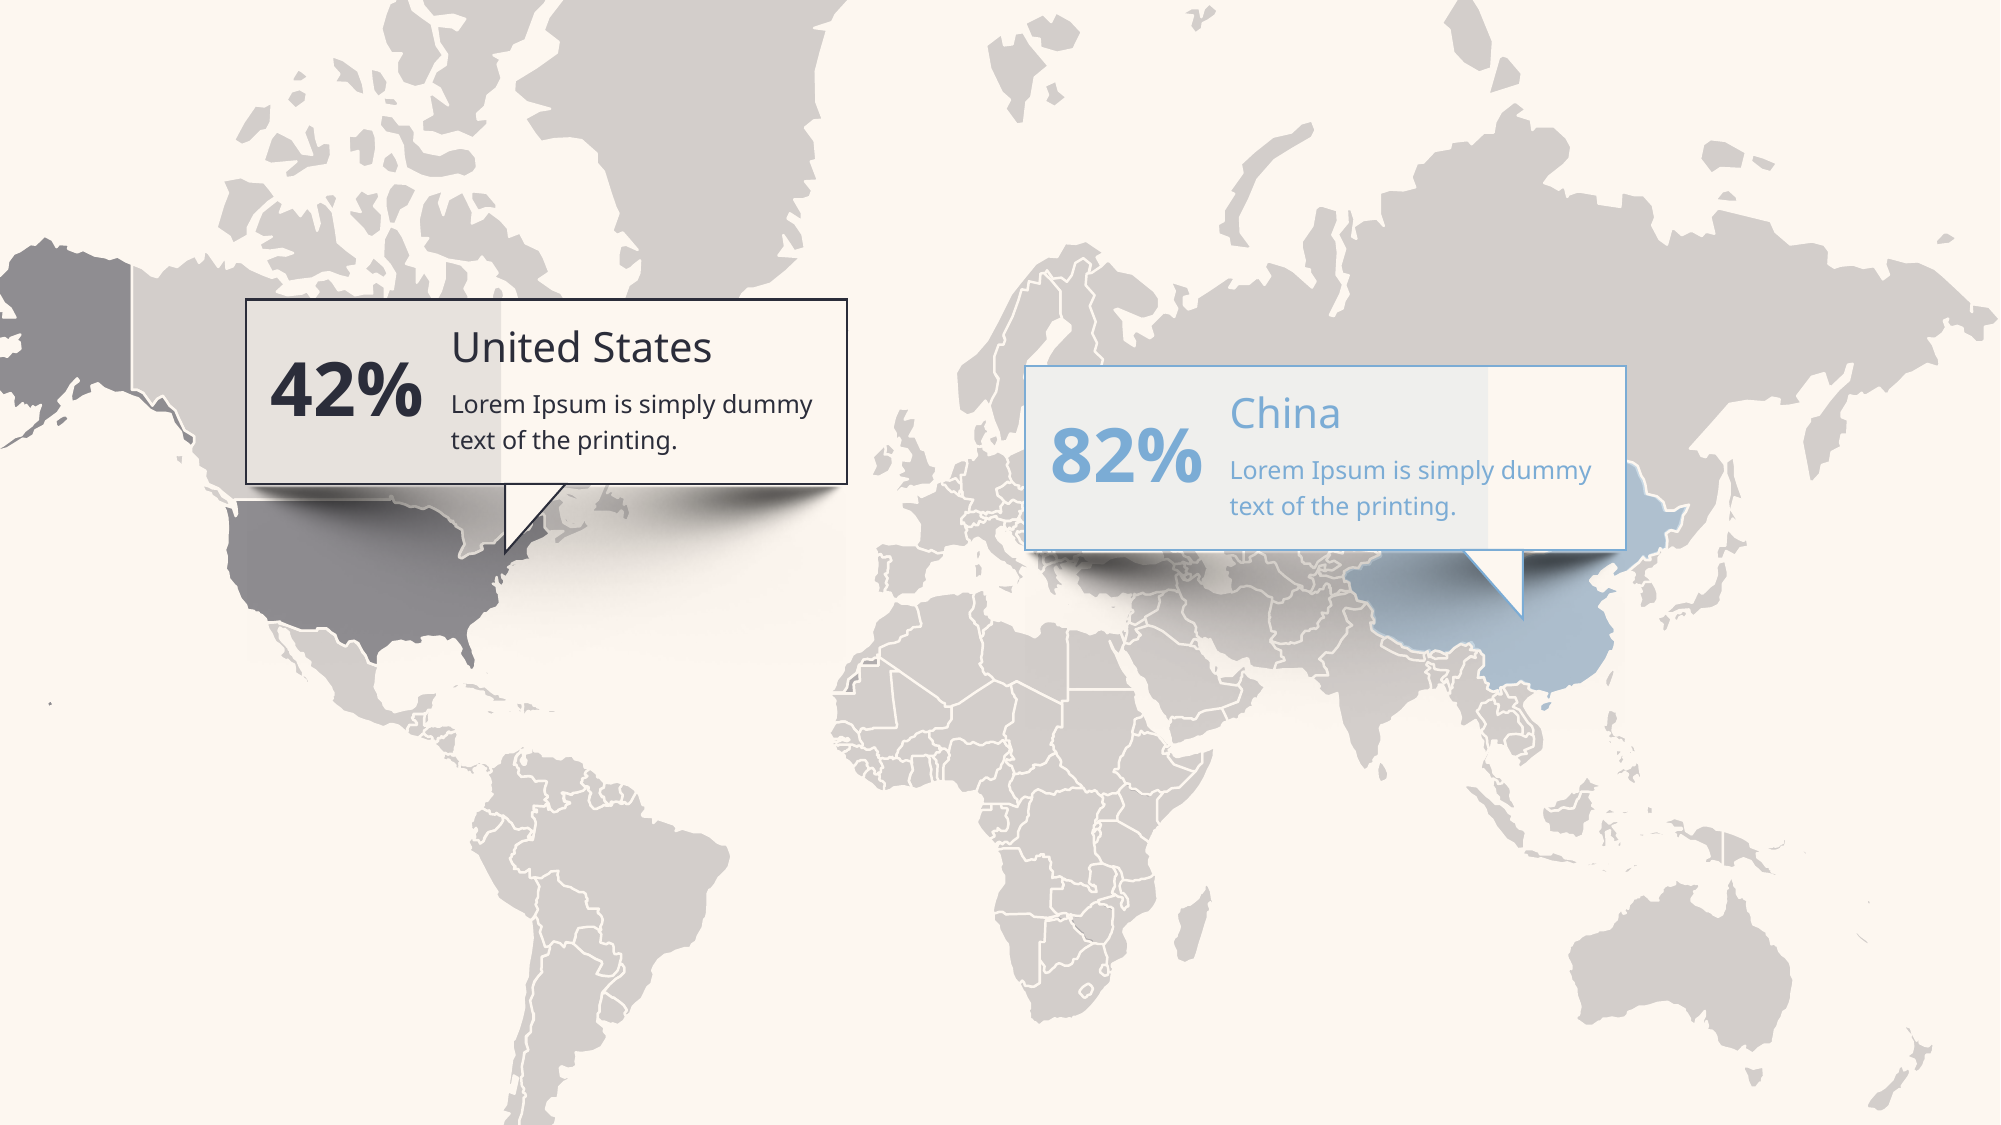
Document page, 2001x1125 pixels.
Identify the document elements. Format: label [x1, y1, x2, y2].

text_box [0, 0, 2000, 1125]
text_box [1024, 365, 1626, 740]
text_box [246, 299, 848, 674]
